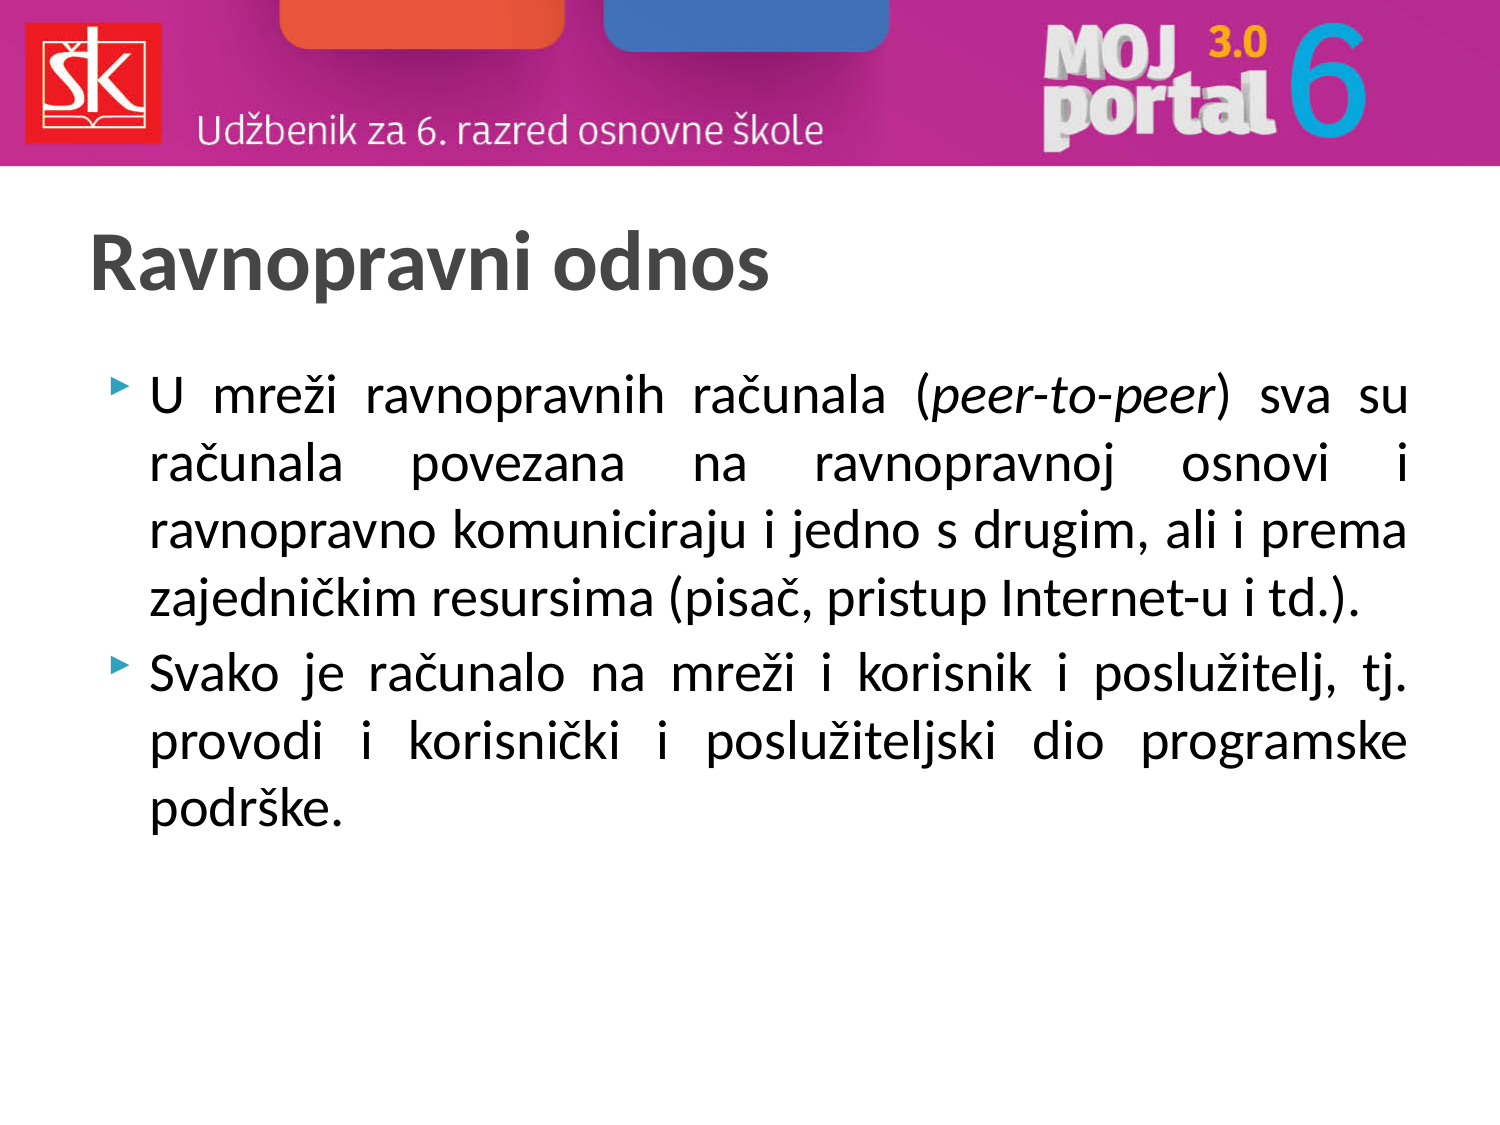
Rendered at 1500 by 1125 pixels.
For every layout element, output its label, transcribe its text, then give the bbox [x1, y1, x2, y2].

list U mreži ravnopravnih računala (peer-to-peer) sva su računala povezana na ravnopravnoj osnovi i ravnopravno komuniciraju i jedno s drugim, ali i prema zajedničkim resursima (pisač, pristup Internet-u i td.). Svako je računalo na mreži i korisnik i poslužitelj, tj. provodi i korisnički i poslužiteljski dio programske podrške. [75, 350, 1425, 986]
title Ravnopravni odnos [75, 162, 1425, 350]
picture [0, 0, 1500, 1125]
